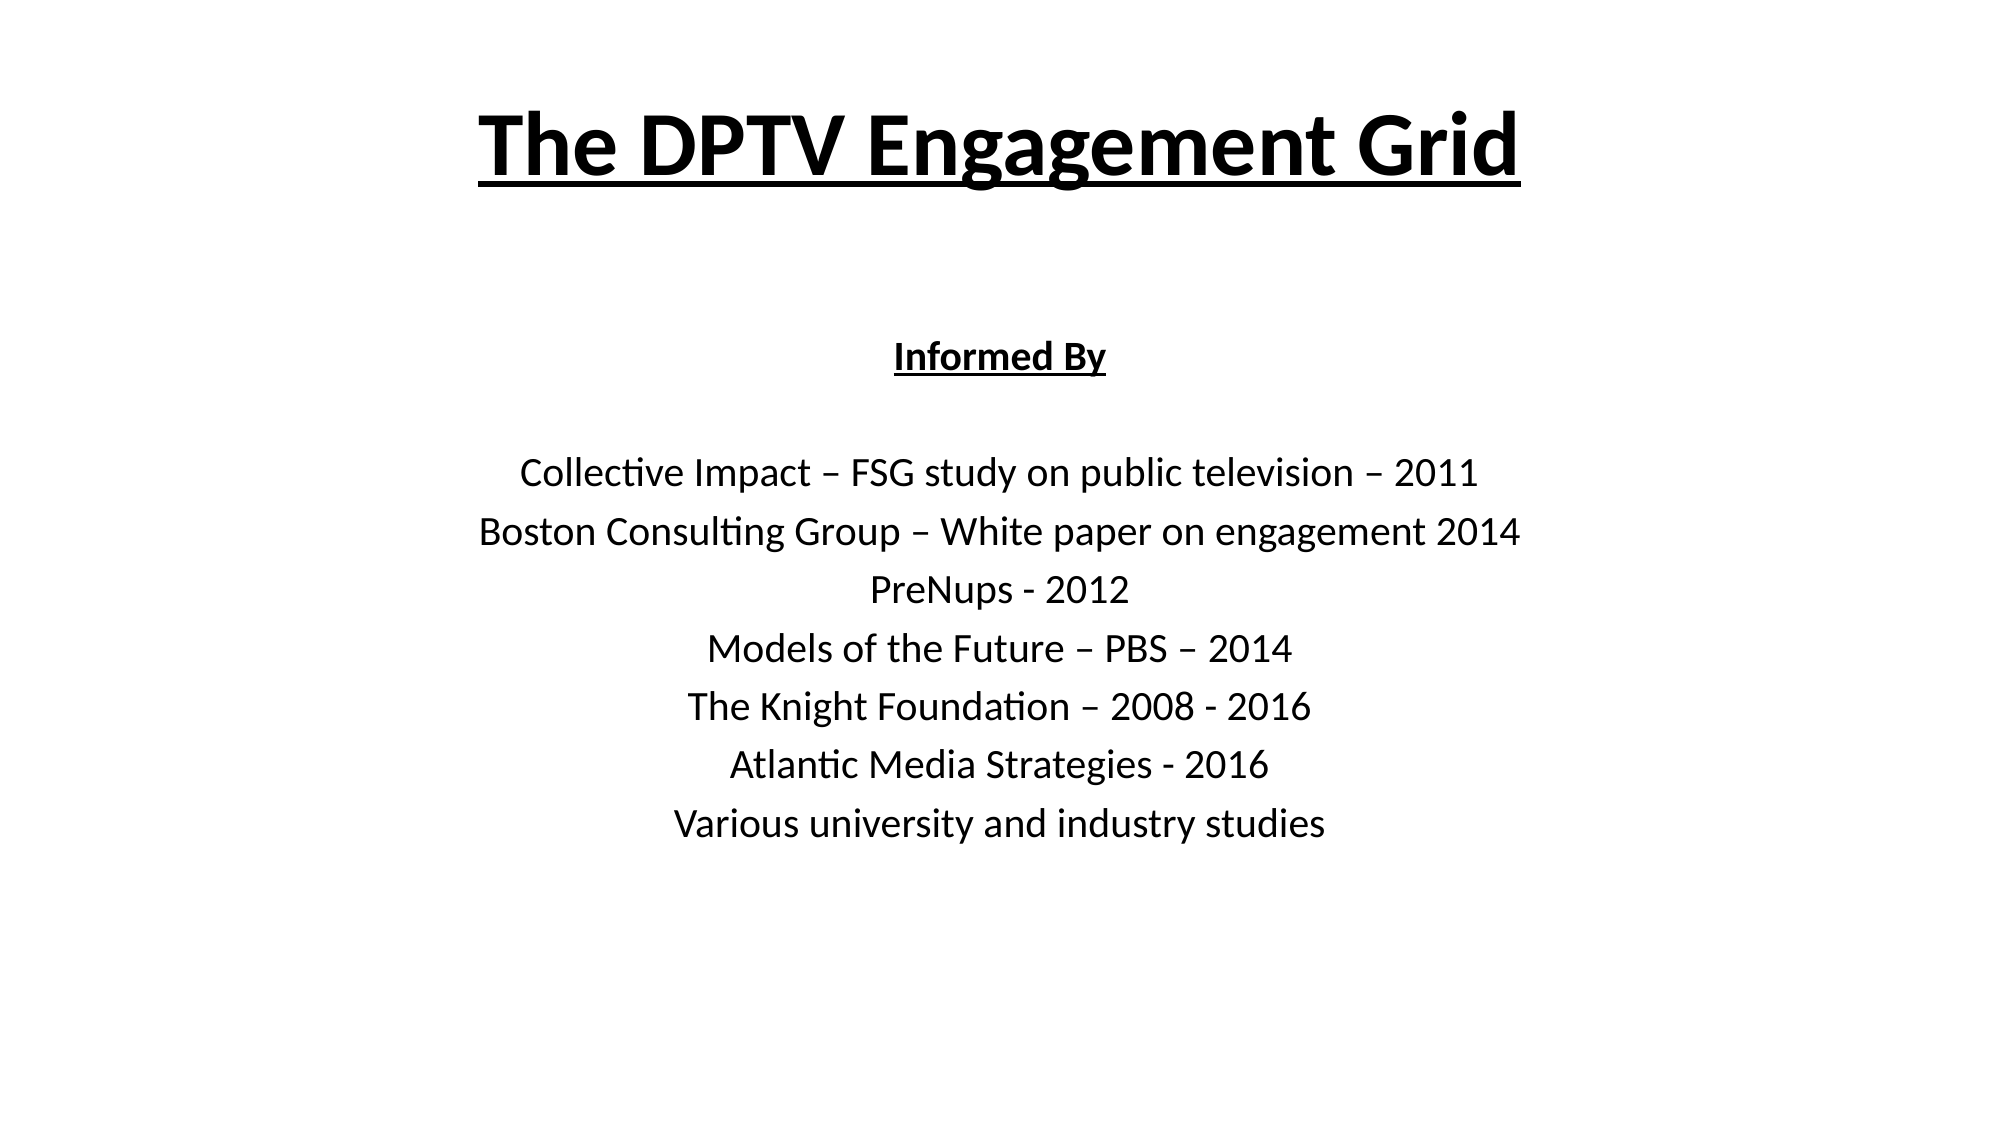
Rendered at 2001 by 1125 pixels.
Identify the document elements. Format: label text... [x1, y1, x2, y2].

list Informed By Collective Impact – FSG study on public television – 2011 Boston Consulting Group – White paper on engagement 2014 PreNups - 2012 Models of the Future – PBS – 2014 The Knight Foundation – 2008 - 2016 Atlantic Media Strategies - 2016 Various university and industry studies [99, 262, 1900, 1005]
title The DPTV Engagement Grid [99, 45, 1900, 233]
